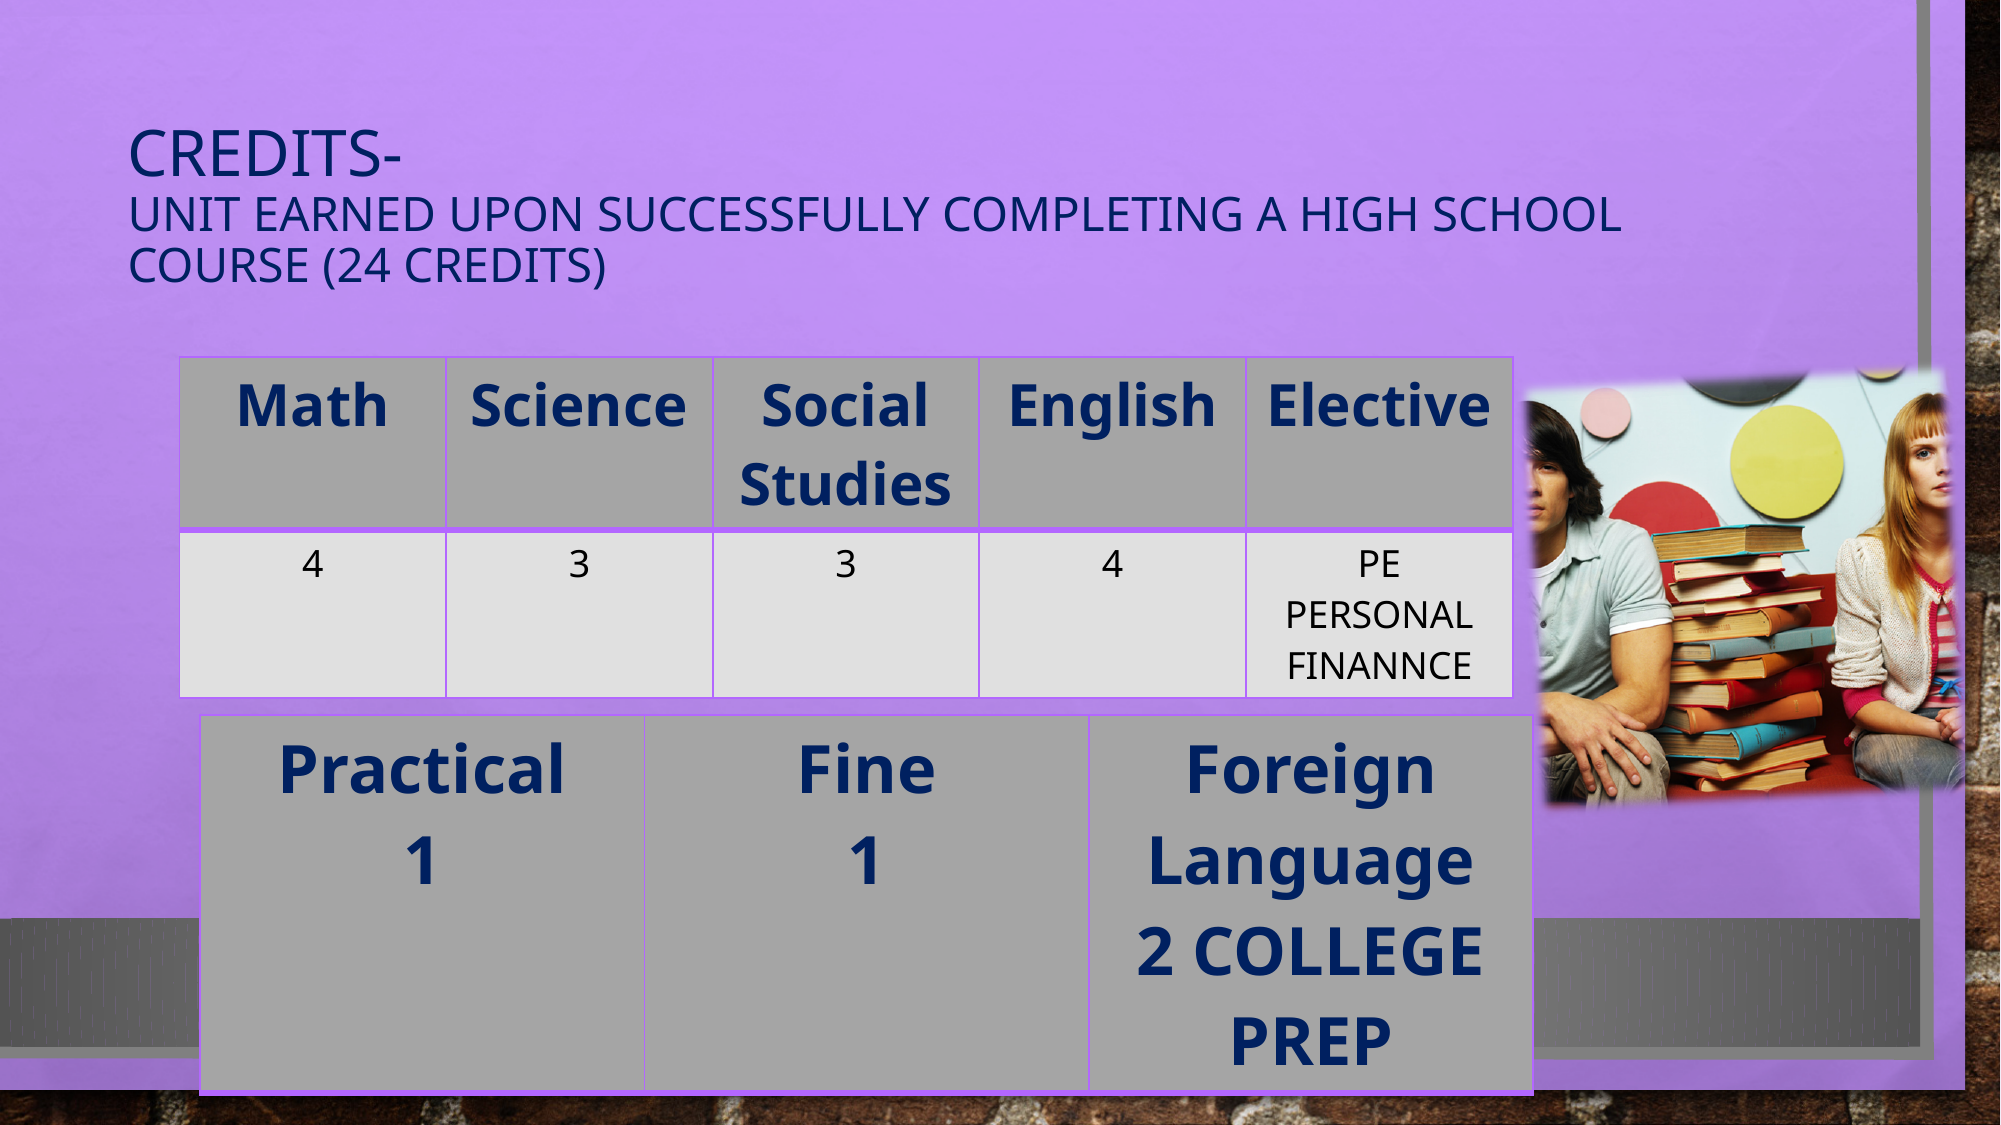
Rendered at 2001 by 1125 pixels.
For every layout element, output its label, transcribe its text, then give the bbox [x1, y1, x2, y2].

table_cell 4 [980, 533, 1245, 697]
table_cell 4 [180, 533, 445, 697]
table_cell 3 [447, 533, 712, 697]
table_header Science [447, 358, 712, 527]
table_cell PE PERSONAL FINANNCE [1247, 533, 1512, 697]
table_header Social Studies [714, 358, 978, 527]
picture [0, 0, 2000, 1125]
title Credits- Unit earned upon successfully completing a high school course (24 CREDITS) [112, 112, 1818, 302]
table_header English [980, 358, 1245, 527]
table_cell 3 [714, 533, 978, 697]
table_header Elective [1247, 358, 1512, 527]
table_header Foreign Language 2 COLLEGE PREP [1090, 716, 1532, 1090]
table_header Fine 1 [645, 716, 1088, 1090]
table_header Math [180, 358, 445, 527]
table_header Practical 1 [201, 716, 644, 1090]
